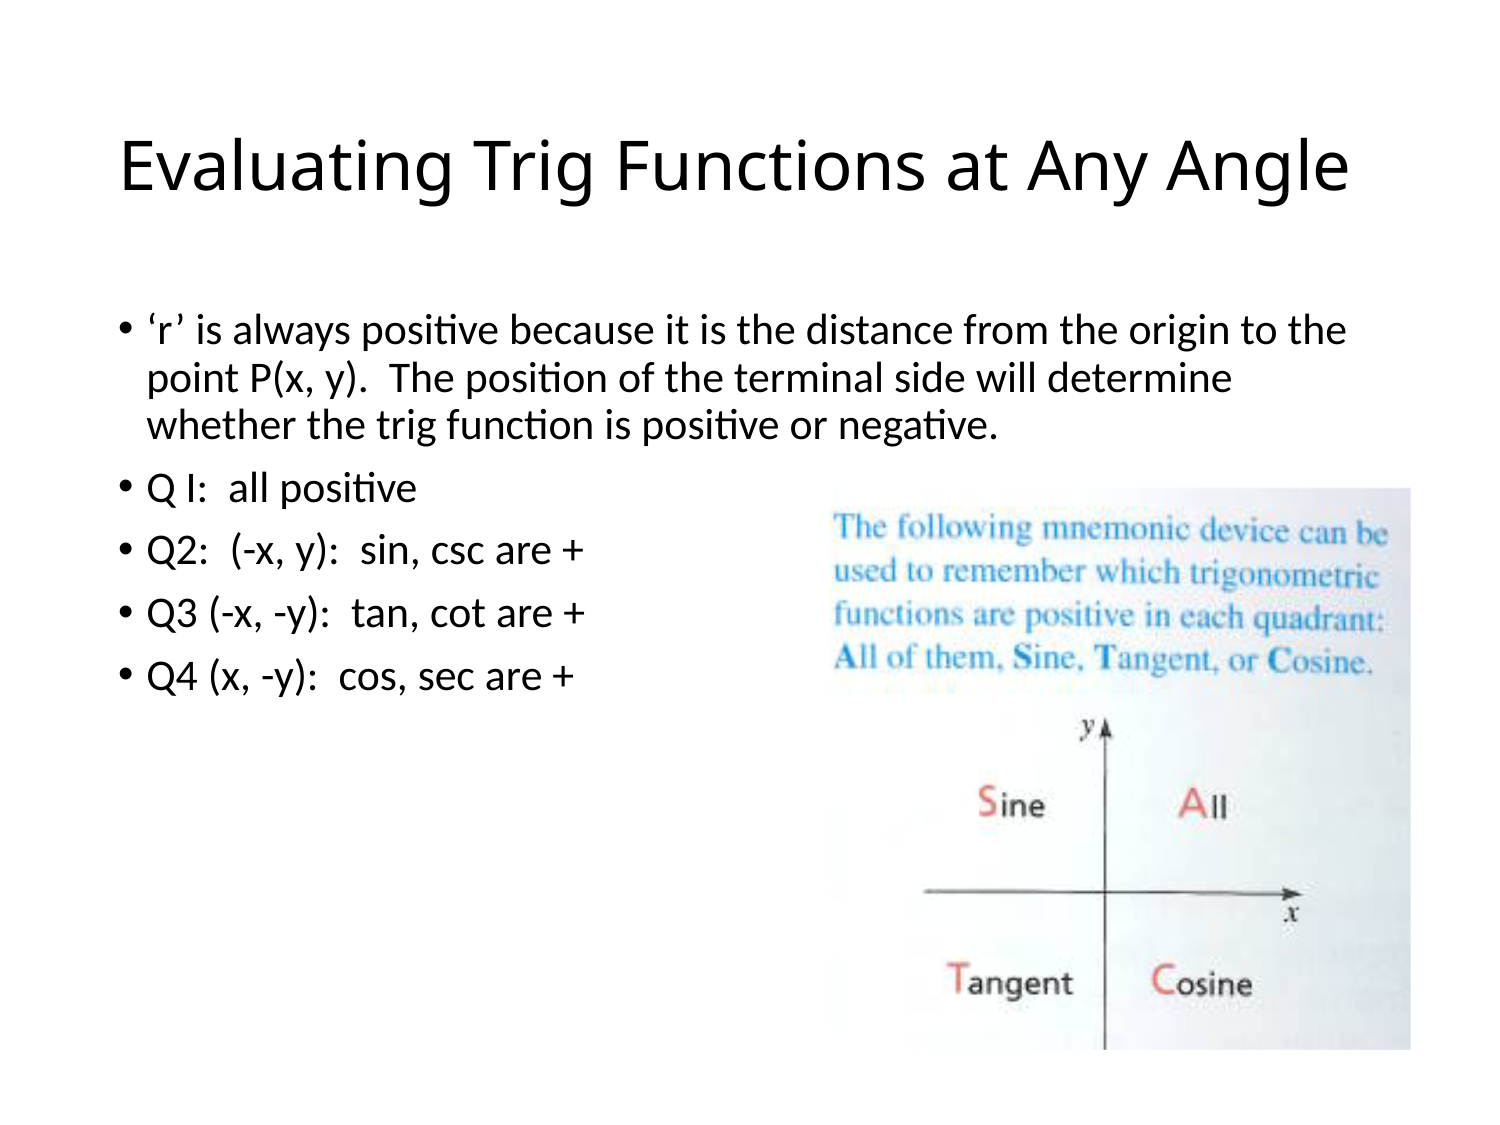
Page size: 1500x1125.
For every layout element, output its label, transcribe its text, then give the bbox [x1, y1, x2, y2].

title Evaluating Trig Functions at Any Angle [103, 59, 1397, 278]
picture [814, 469, 1410, 1068]
list ‘r’ is always positive because it is the distance from the origin to the point P(x, y). The position of the terminal side will determine whether the trig function is positive or negative. Q I: all positive Q2: (-x, y): sin, csc are + Q3 (-x, -y): tan, cot are + Q4 (x, -y): cos, sec are + [103, 299, 1397, 1014]
